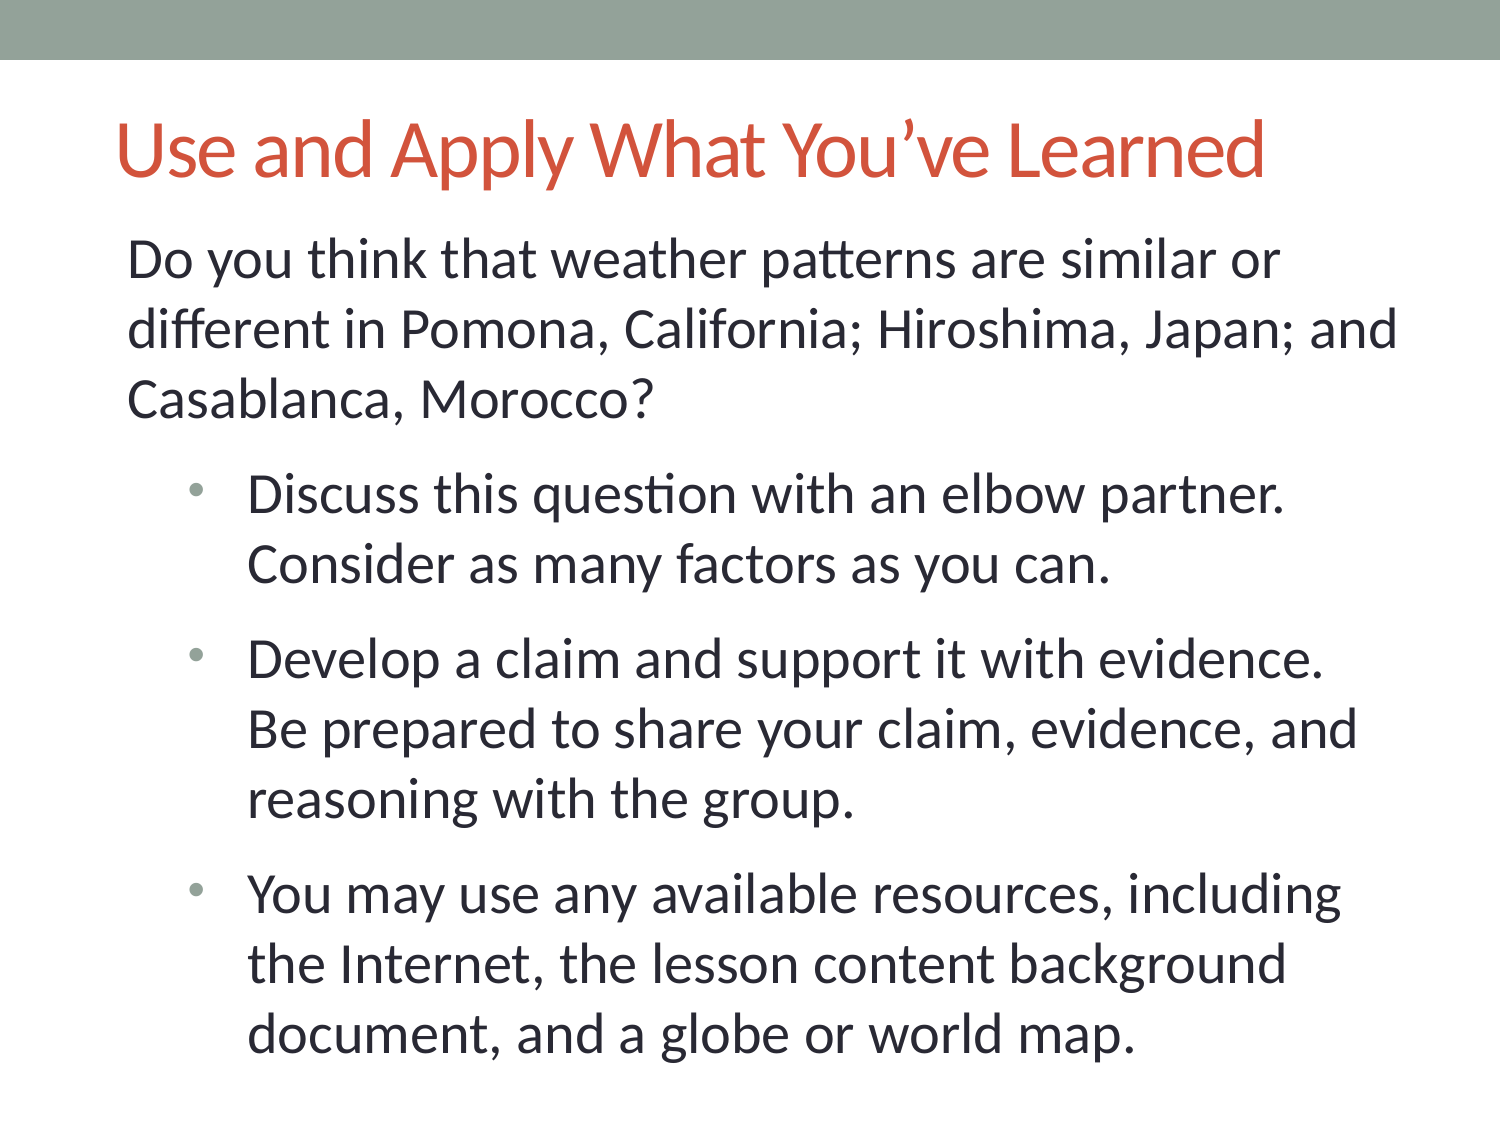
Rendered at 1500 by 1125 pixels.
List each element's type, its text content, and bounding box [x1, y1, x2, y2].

list Do you think that weather patterns are similar or different in Pomona, California; Hiroshima, Japan; and Casablanca, Morocco? Discuss this question with an elbow partner. Consider as many factors as you can. Develop a claim and support it with evidence. Be prepared to share your claim, evidence, and reasoning with the group. You may use any available resources, including the Internet, the lesson content background document, and a globe or world map. [112, 212, 1425, 1050]
title Use and Apply What You’ve Learned [99, 62, 1425, 225]
